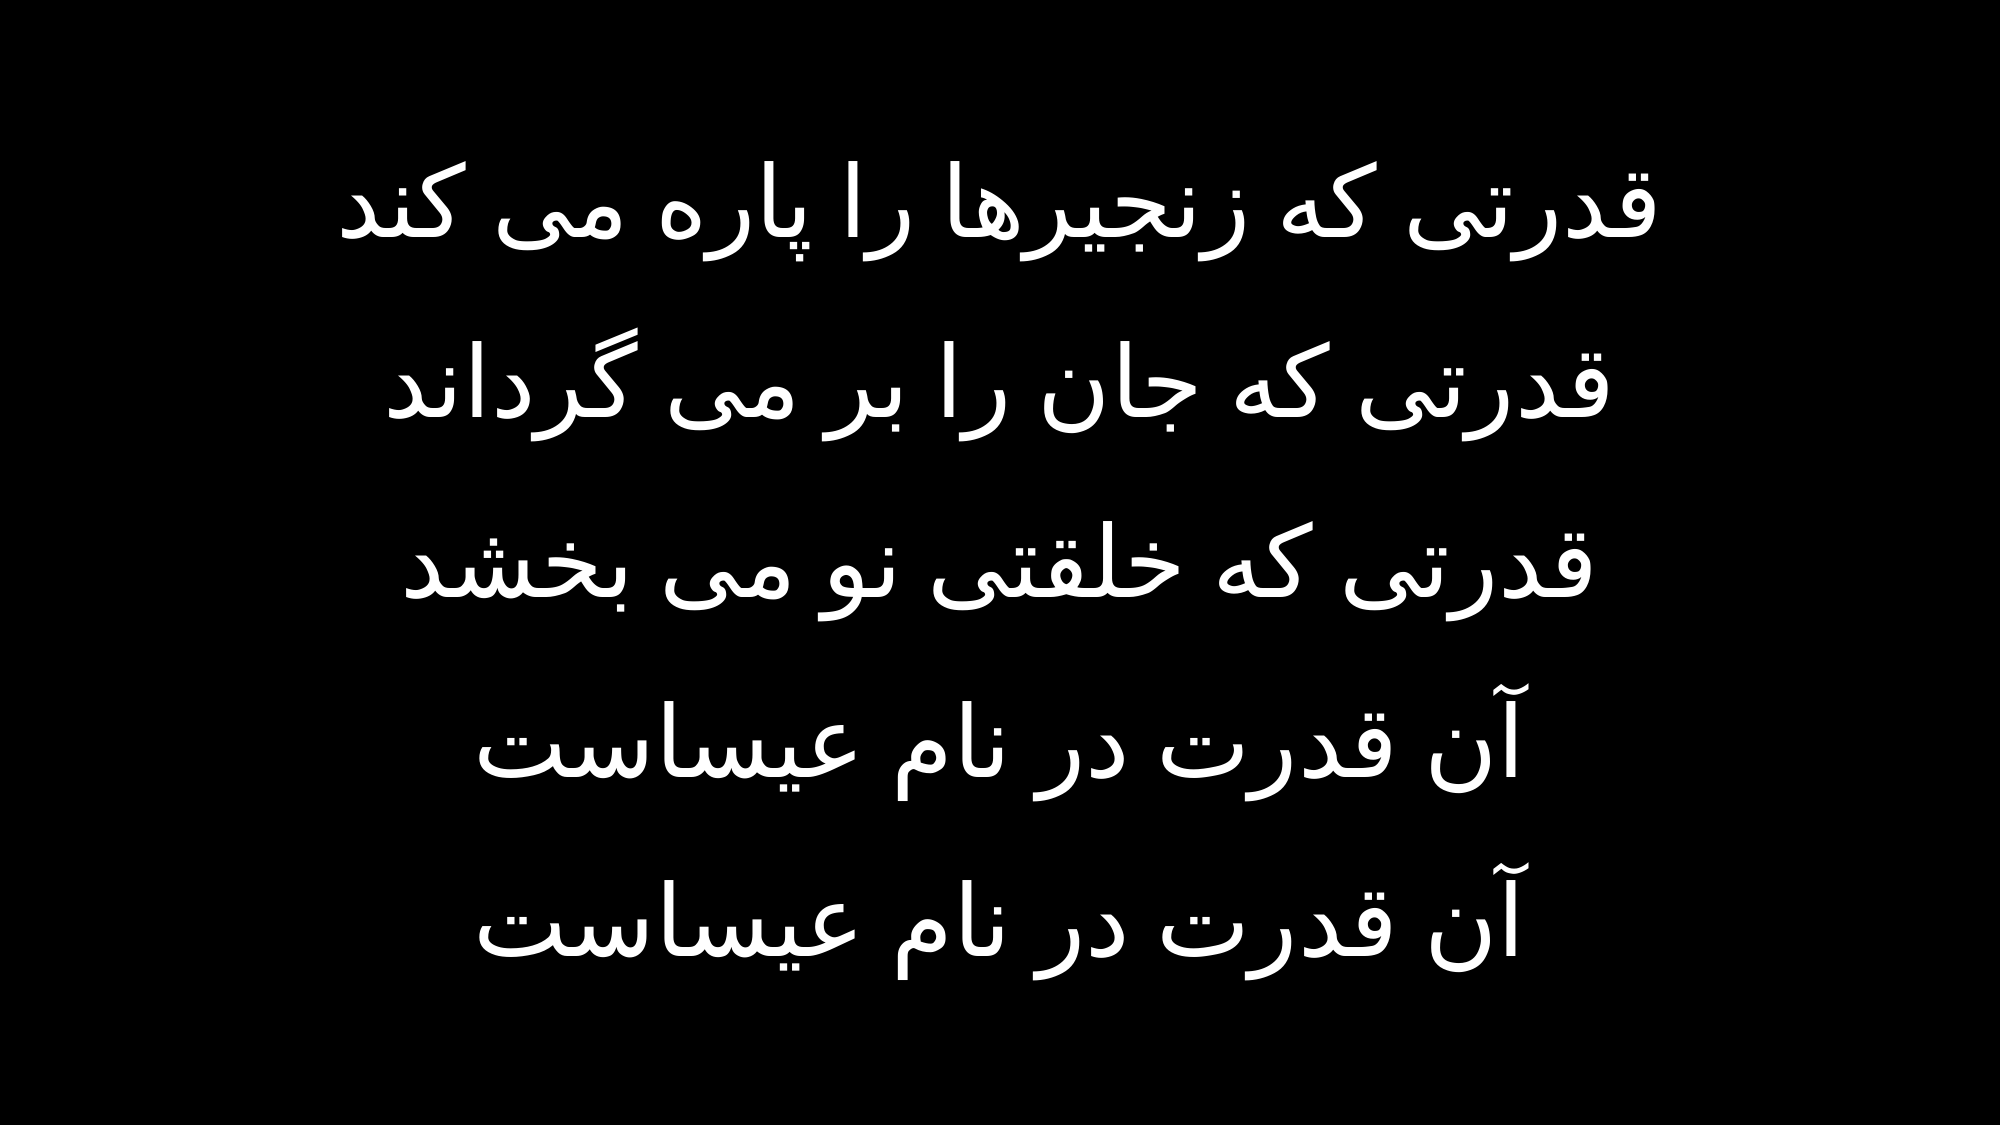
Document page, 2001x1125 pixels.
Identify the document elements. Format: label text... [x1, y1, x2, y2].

text_box قدرتی که زنجیرها را پاره می کند قدرتی که جان را بر می گرداند قدرتی که خلقتی نو می بخشد آن قدرت در نام عیساست آن قدرت در نام عیساست [0, 0, 2000, 1105]
